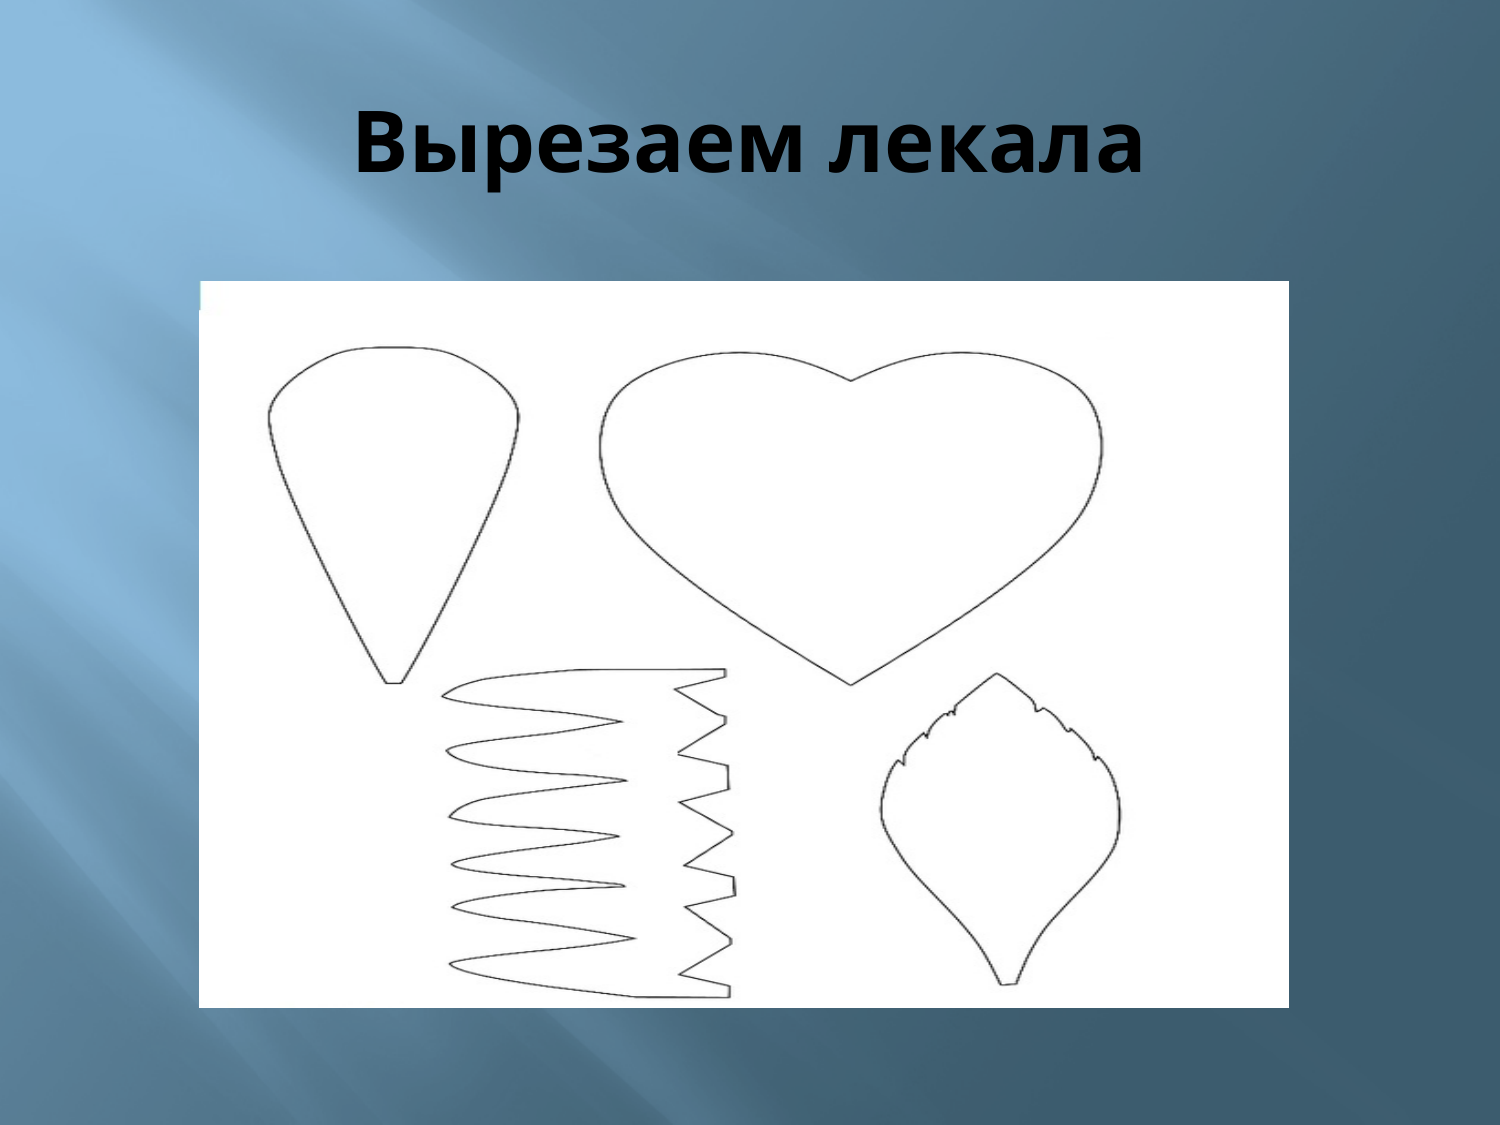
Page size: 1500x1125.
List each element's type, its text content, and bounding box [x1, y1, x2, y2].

picture [198, 280, 1290, 1009]
title Вырезаем лекала [75, 45, 1425, 233]
